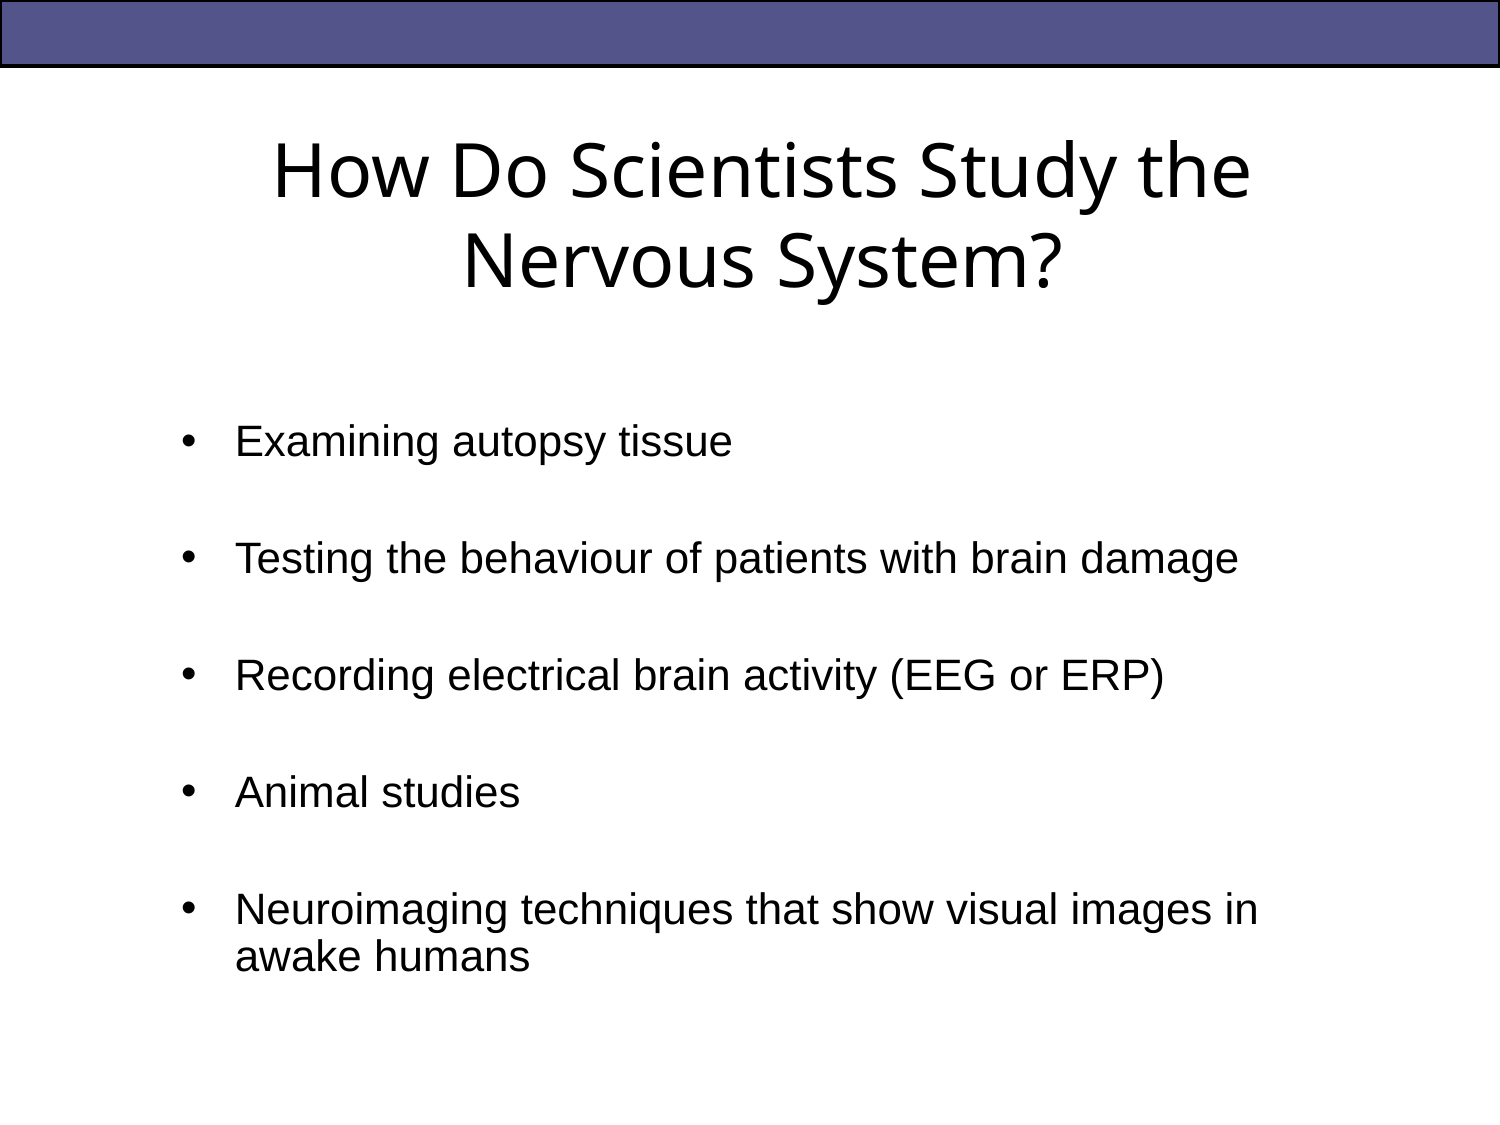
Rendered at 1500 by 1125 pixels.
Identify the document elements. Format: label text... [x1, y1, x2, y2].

list Examining autopsy tissue Testing the behaviour of patients with brain damage Recording electrical brain activity (EEG or ERP) Animal studies Neuroimaging techniques that show visual images in awake humans [174, 412, 1300, 1000]
title How Do Scientists Study the Nervous System? [125, 137, 1400, 288]
